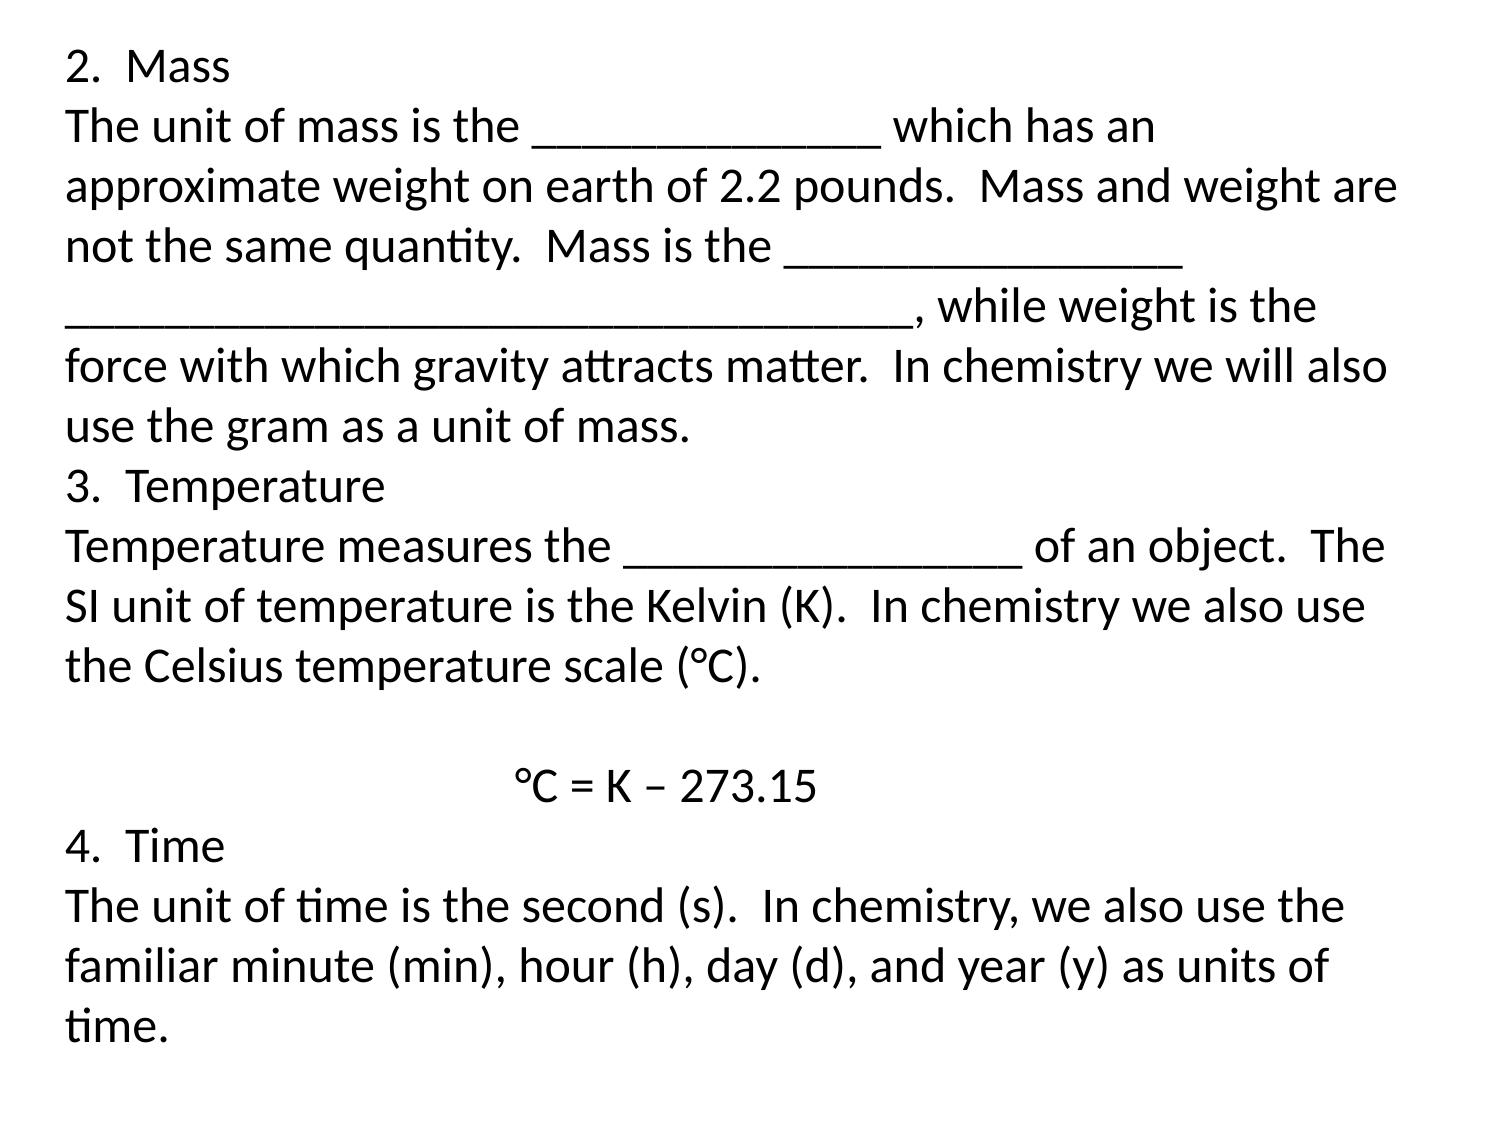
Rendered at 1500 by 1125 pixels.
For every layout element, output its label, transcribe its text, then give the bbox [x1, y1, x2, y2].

text_box 2. Mass The unit of mass is the ______________ which has an approximate weight on earth of 2.2 pounds. Mass and weight are not the same quantity. Mass is the ________________ __________________________________, while weight is the force with which gravity attracts matter. In chemistry we will also use the gram as a unit of mass. 3. Temperature Temperature measures the ________________ of an object. The SI unit of temperature is the Kelvin (K). In chemistry we also use the Celsius temperature scale (°C). °C = K – 273.15 4. Time The unit of time is the second (s). In chemistry, we also use the familiar minute (min), hour (h), day (d), and year (y) as units of time. [50, 24, 1425, 1060]
